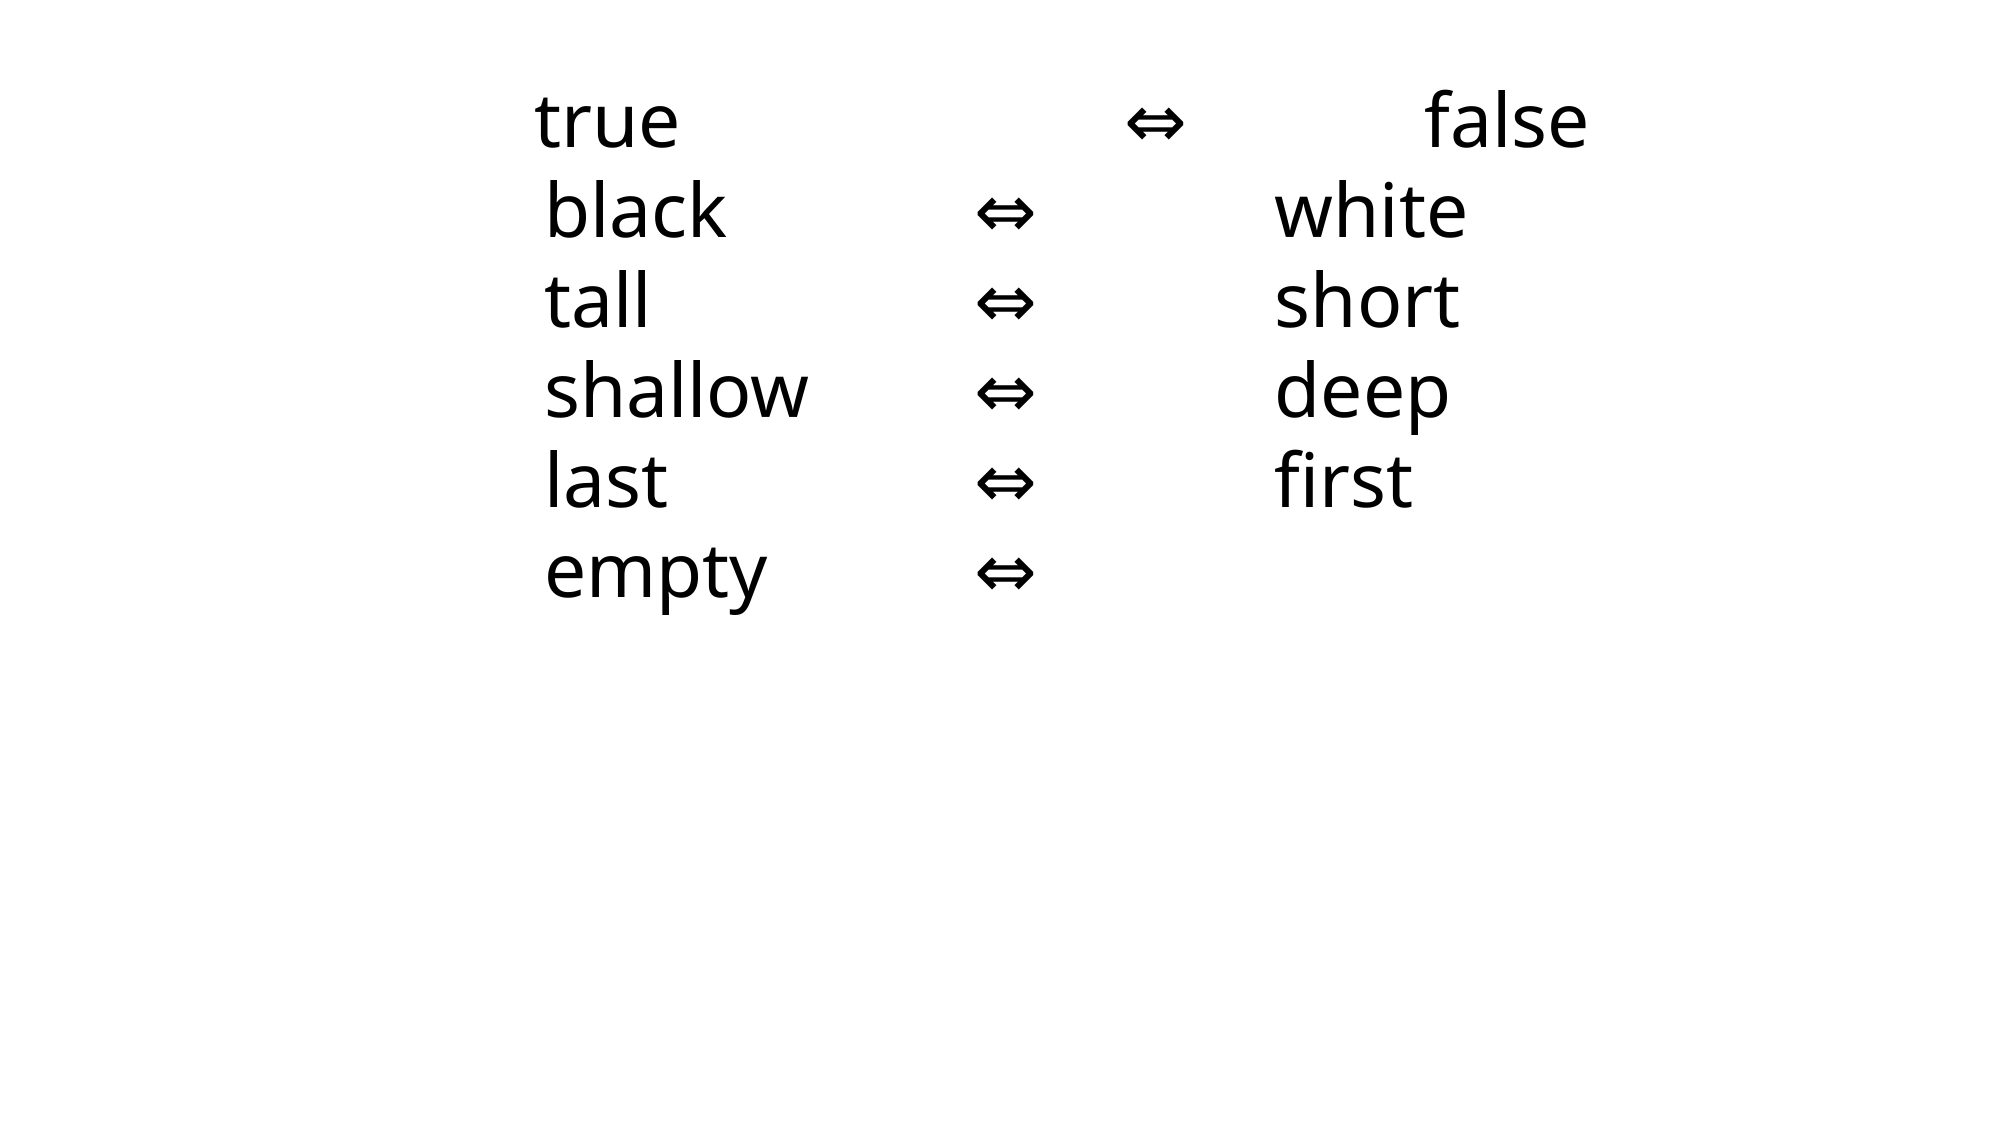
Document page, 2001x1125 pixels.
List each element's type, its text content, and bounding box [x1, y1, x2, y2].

text_box true ⇔ false black ⇔ white tall ⇔ short shallow ⇔ deep last ⇔ first empty ⇔ [509, 64, 1637, 620]
